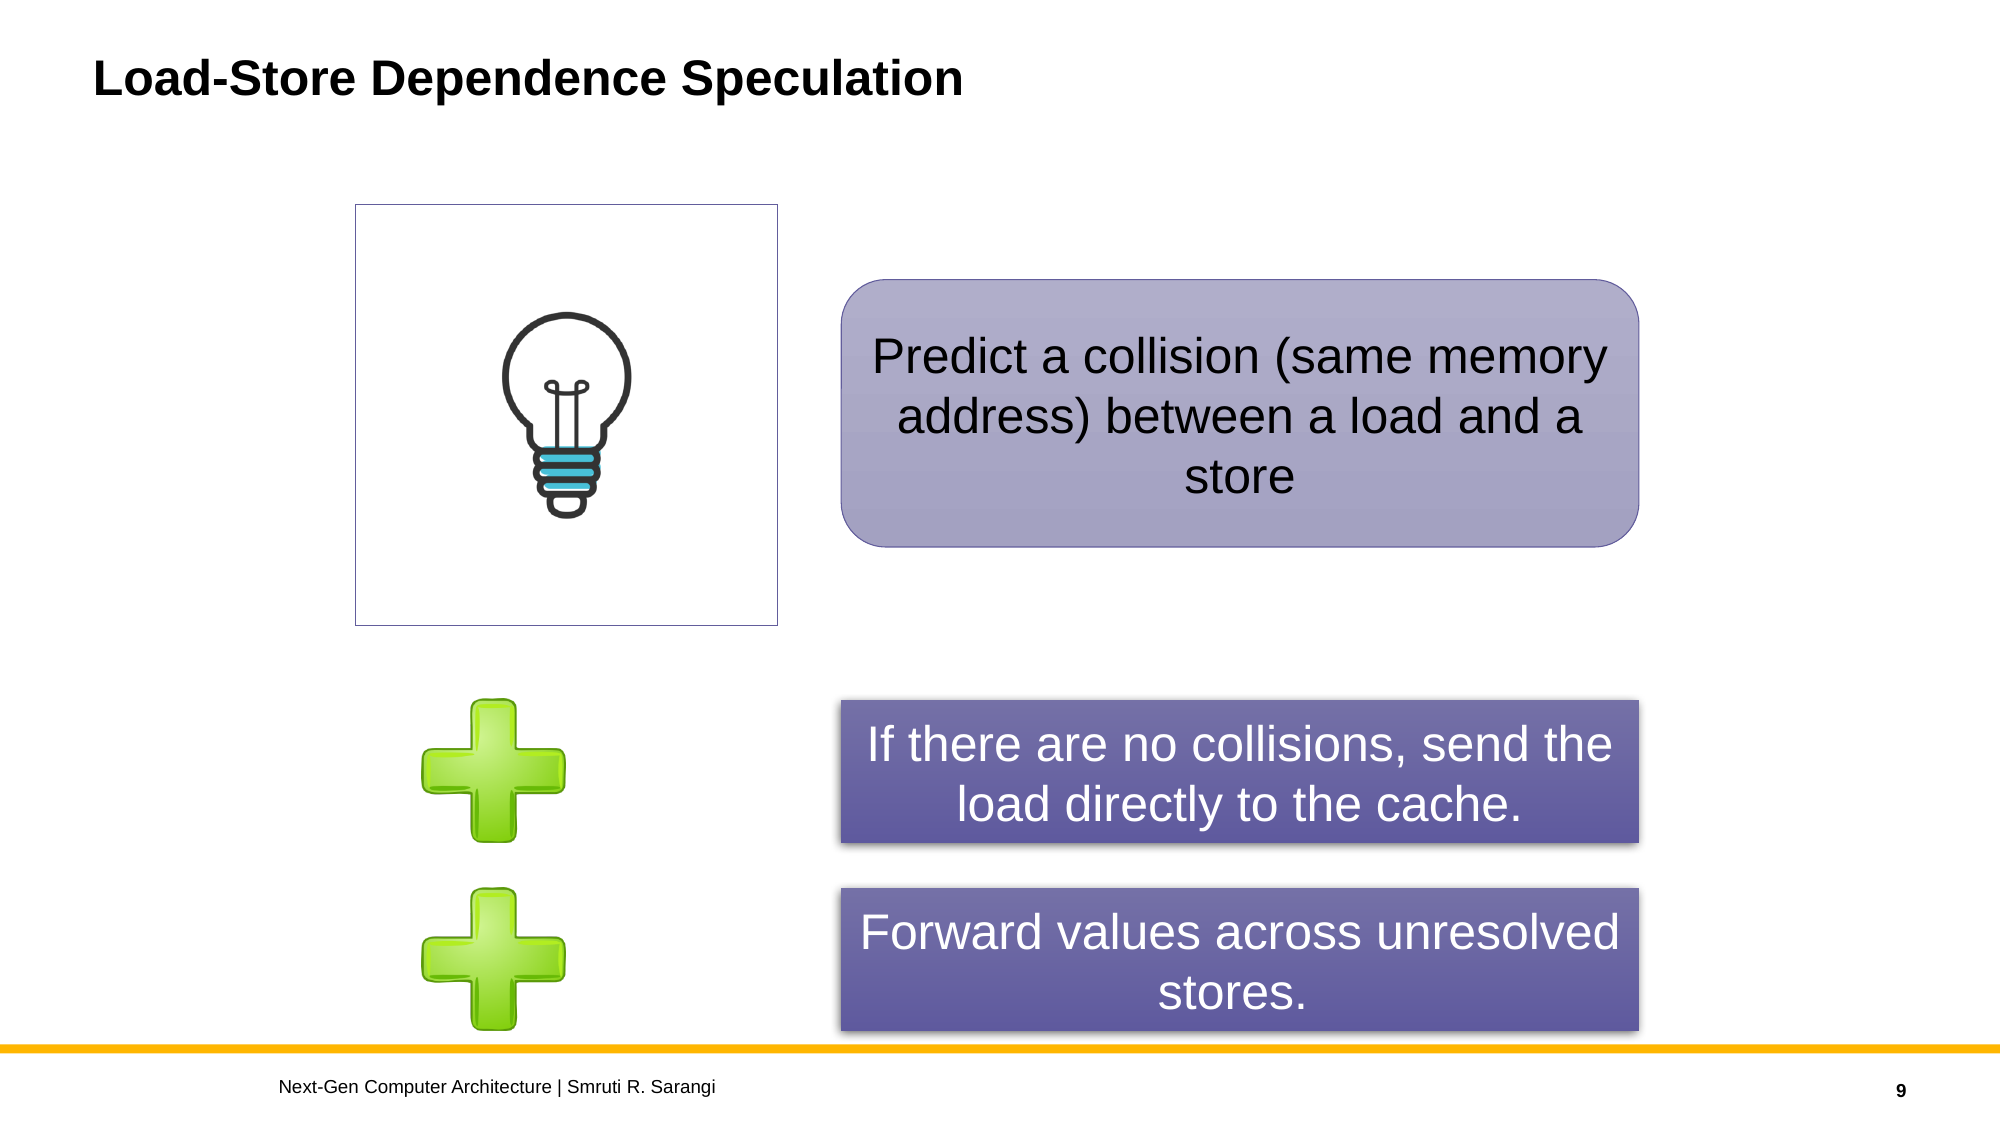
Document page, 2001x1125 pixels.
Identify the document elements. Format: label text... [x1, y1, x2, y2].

text_box If there are no collisions, send the load directly to the cache. [841, 700, 1639, 843]
text_box Predict a collision (same memory address) between a load and a store [840, 279, 1640, 548]
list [356, 204, 777, 626]
slide_number 9 [1711, 1071, 1922, 1109]
footer Next-Gen Computer Architecture | Smruti R. Sarangi [263, 1067, 1464, 1105]
picture [421, 887, 566, 1032]
title Load-Store Dependence Speculation [78, 45, 1578, 180]
picture [421, 698, 566, 843]
text_box Forward values across unresolved stores. [841, 888, 1639, 1031]
